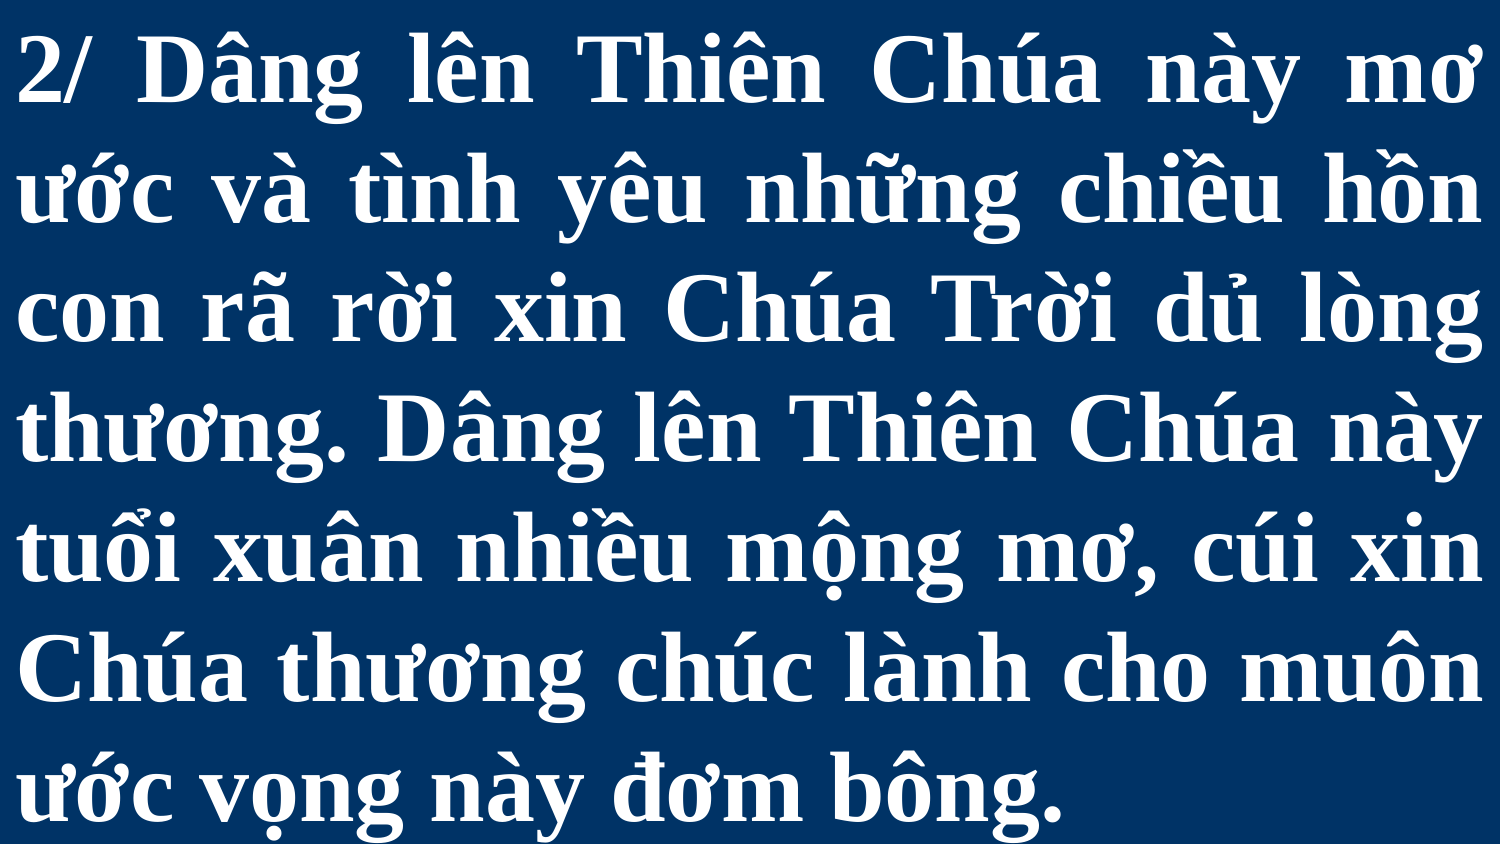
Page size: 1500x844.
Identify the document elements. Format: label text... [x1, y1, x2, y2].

title 2/ Dâng lên Thiên Chúa này mơ ước và tình yêu những chiều hồn con rã rời xin Chúa Trời dủ lòng thương. Dâng lên Thiên Chúa này tuổi xuân nhiều mộng mơ, cúi xin Chúa thương chúc lành cho muôn ước vọng này đơm bông. [0, 0, 1500, 844]
